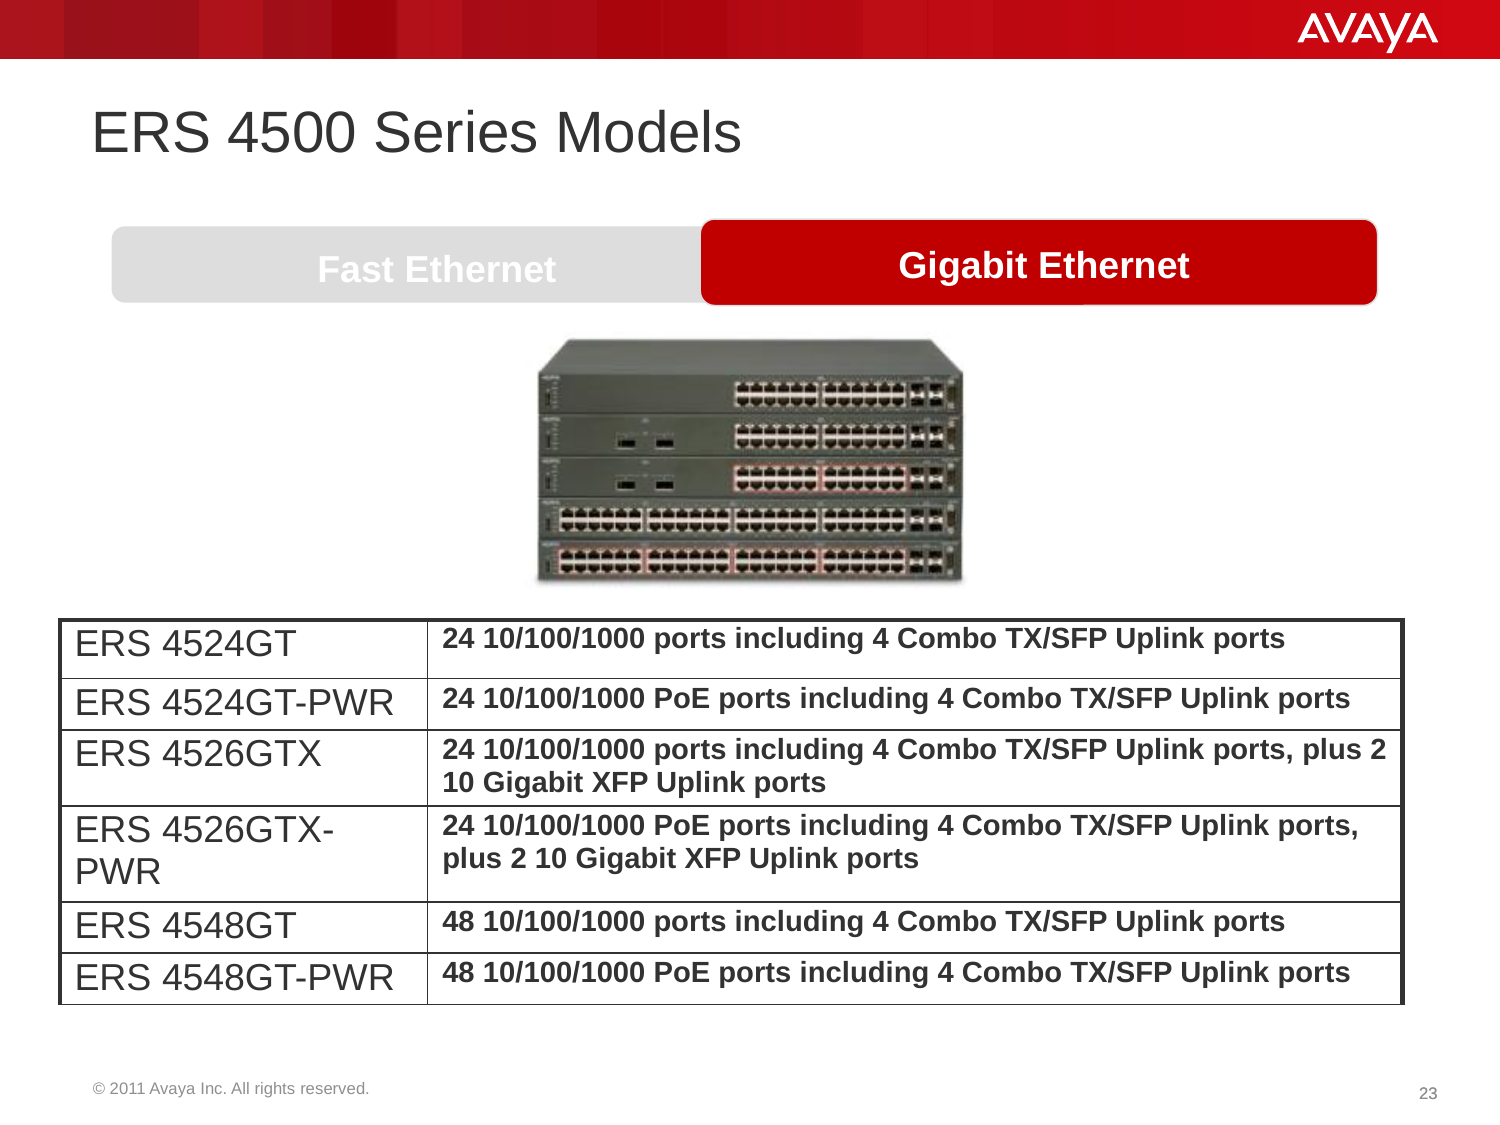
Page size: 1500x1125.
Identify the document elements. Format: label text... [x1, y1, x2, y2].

table_cell 48 10/100/1000 ports including 4 Combo TX/SFP Uplink ports [428, 903, 1400, 952]
table_header 24 10/100/1000 ports including 4 Combo TX/SFP Uplink ports [428, 622, 1400, 678]
table_cell 48 10/100/1000 PoE ports including 4 Combo TX/SFP Uplink ports [428, 954, 1400, 1004]
table_cell 24 10/100/1000 PoE ports including 4 Combo TX/SFP Uplink ports, plus 2 10 Gigabit XFP Uplink ports [428, 807, 1400, 901]
title ERS 4500 Series Models [76, 54, 1237, 173]
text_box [699, 218, 1378, 306]
table_header ERS 4524GT [62, 622, 427, 678]
table_cell ERS 4526GTX-PWR [62, 807, 427, 901]
table_cell 24 10/100/1000 PoE ports including 4 Combo TX/SFP Uplink ports [428, 679, 1400, 729]
picture [525, 303, 968, 612]
table_cell ERS 4548GT [62, 903, 427, 952]
table_cell 24 10/100/1000 ports including 4 Combo TX/SFP Uplink ports, plus 2 10 Gigabit XFP Uplink ports [428, 731, 1400, 805]
table_cell ERS 4524GT-PWR [62, 679, 427, 729]
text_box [112, 226, 694, 303]
table_cell ERS 4548GT-PWR [62, 954, 427, 1004]
table_cell ERS 4526GTX [62, 731, 427, 805]
